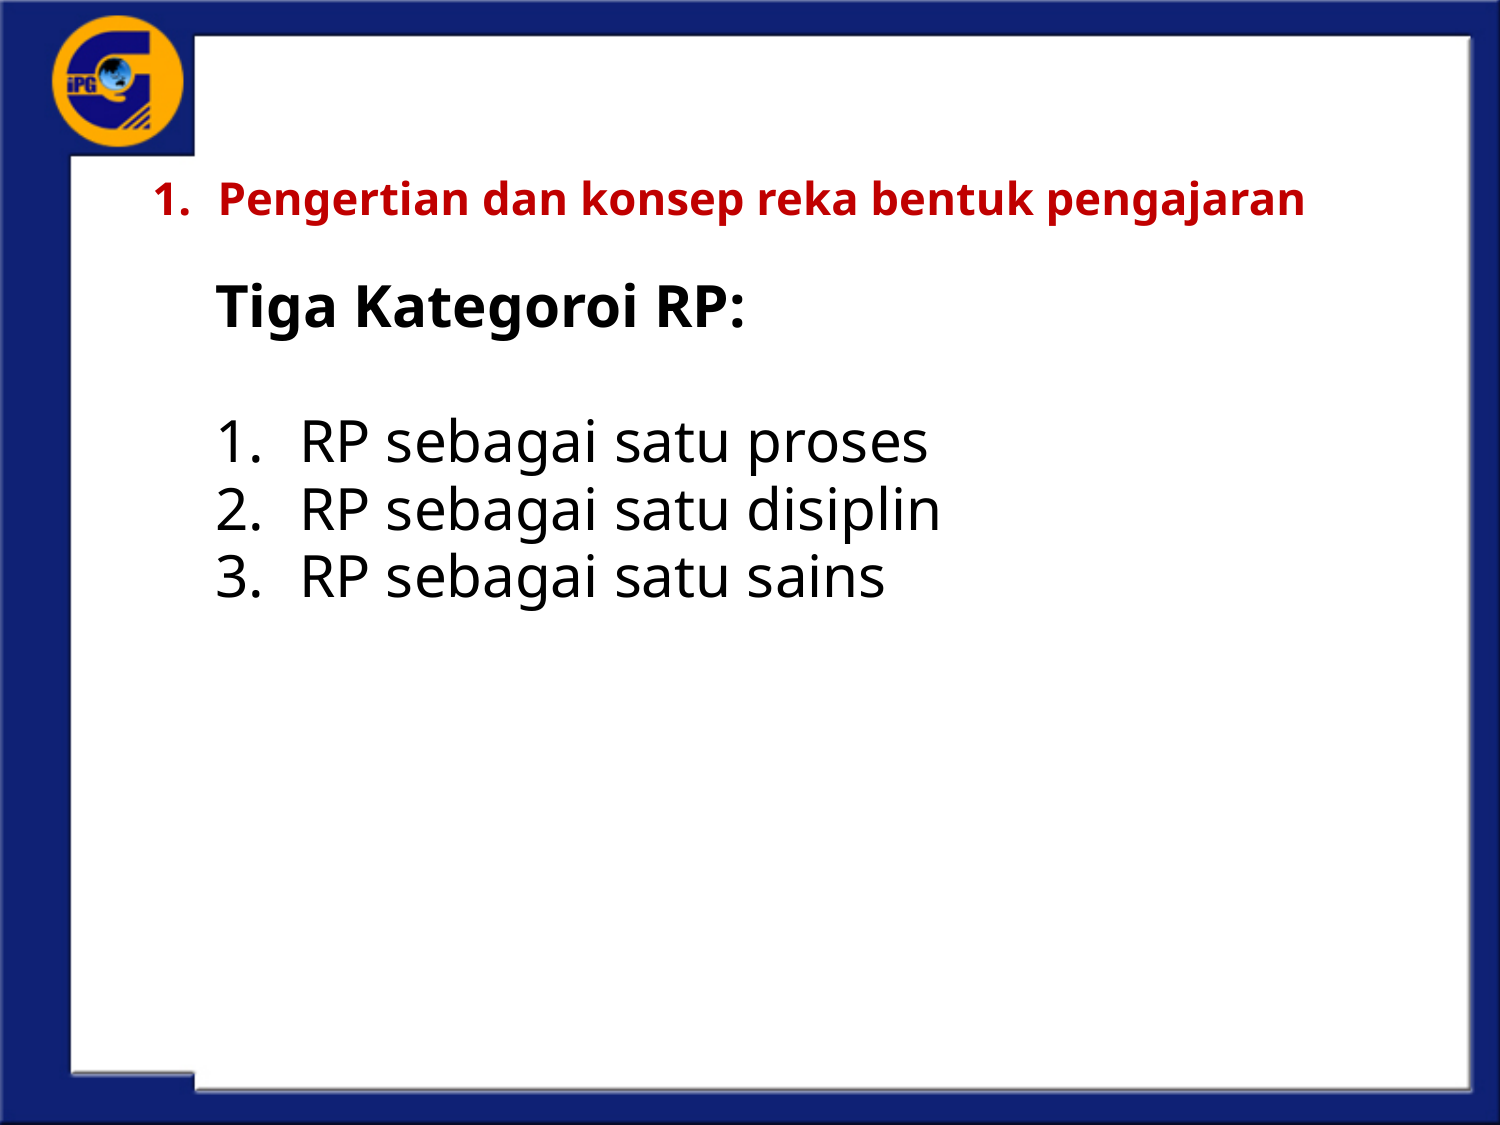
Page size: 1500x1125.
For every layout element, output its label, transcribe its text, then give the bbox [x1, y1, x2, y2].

picture [0, 0, 1500, 1125]
title Pengertian dan konsep reka bentuk pengajaran [137, 162, 1475, 234]
list Tiga Kategoroi RP: RP sebagai satu proses RP sebagai satu disiplin RP sebagai satu sains [199, 274, 1405, 994]
